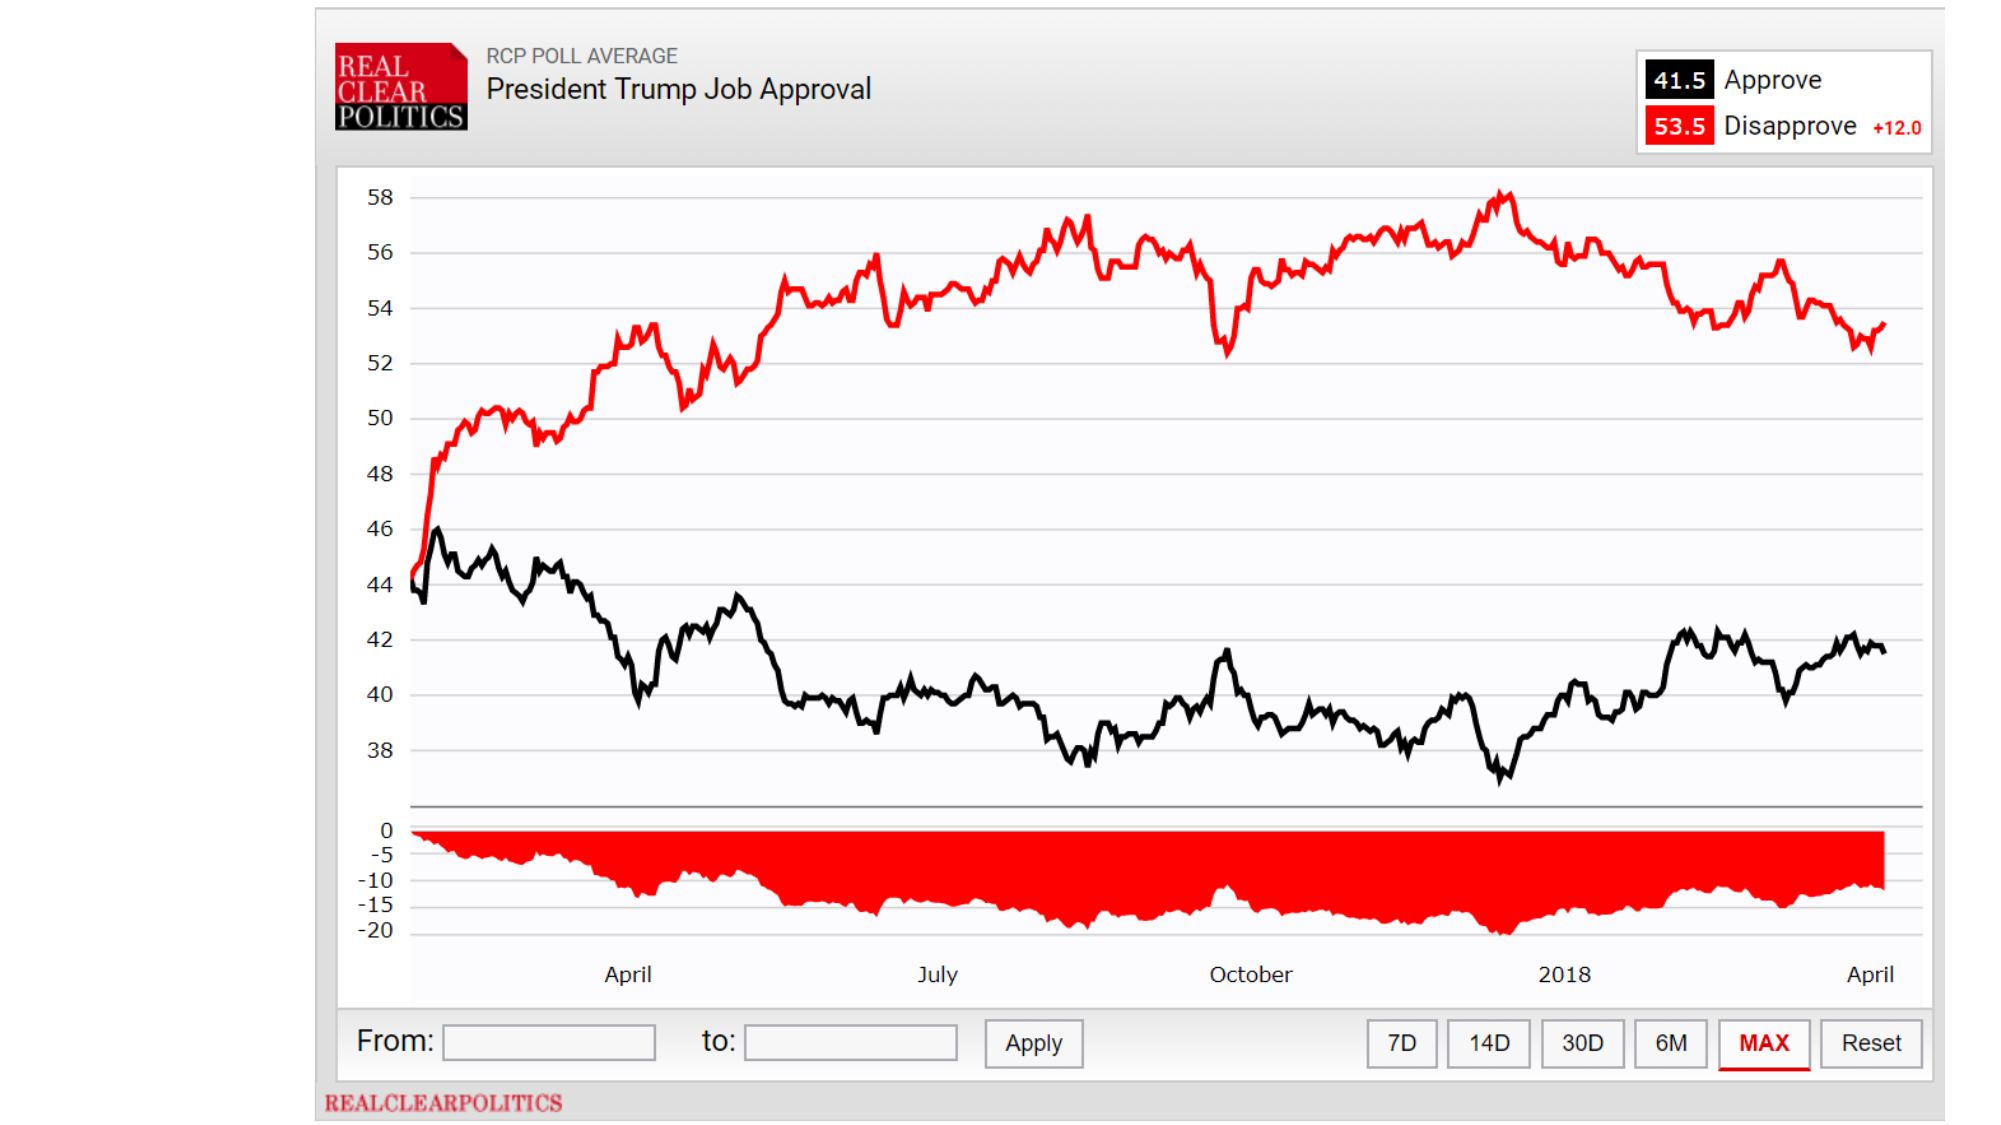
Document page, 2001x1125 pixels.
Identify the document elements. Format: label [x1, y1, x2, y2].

picture [300, 0, 1946, 1125]
